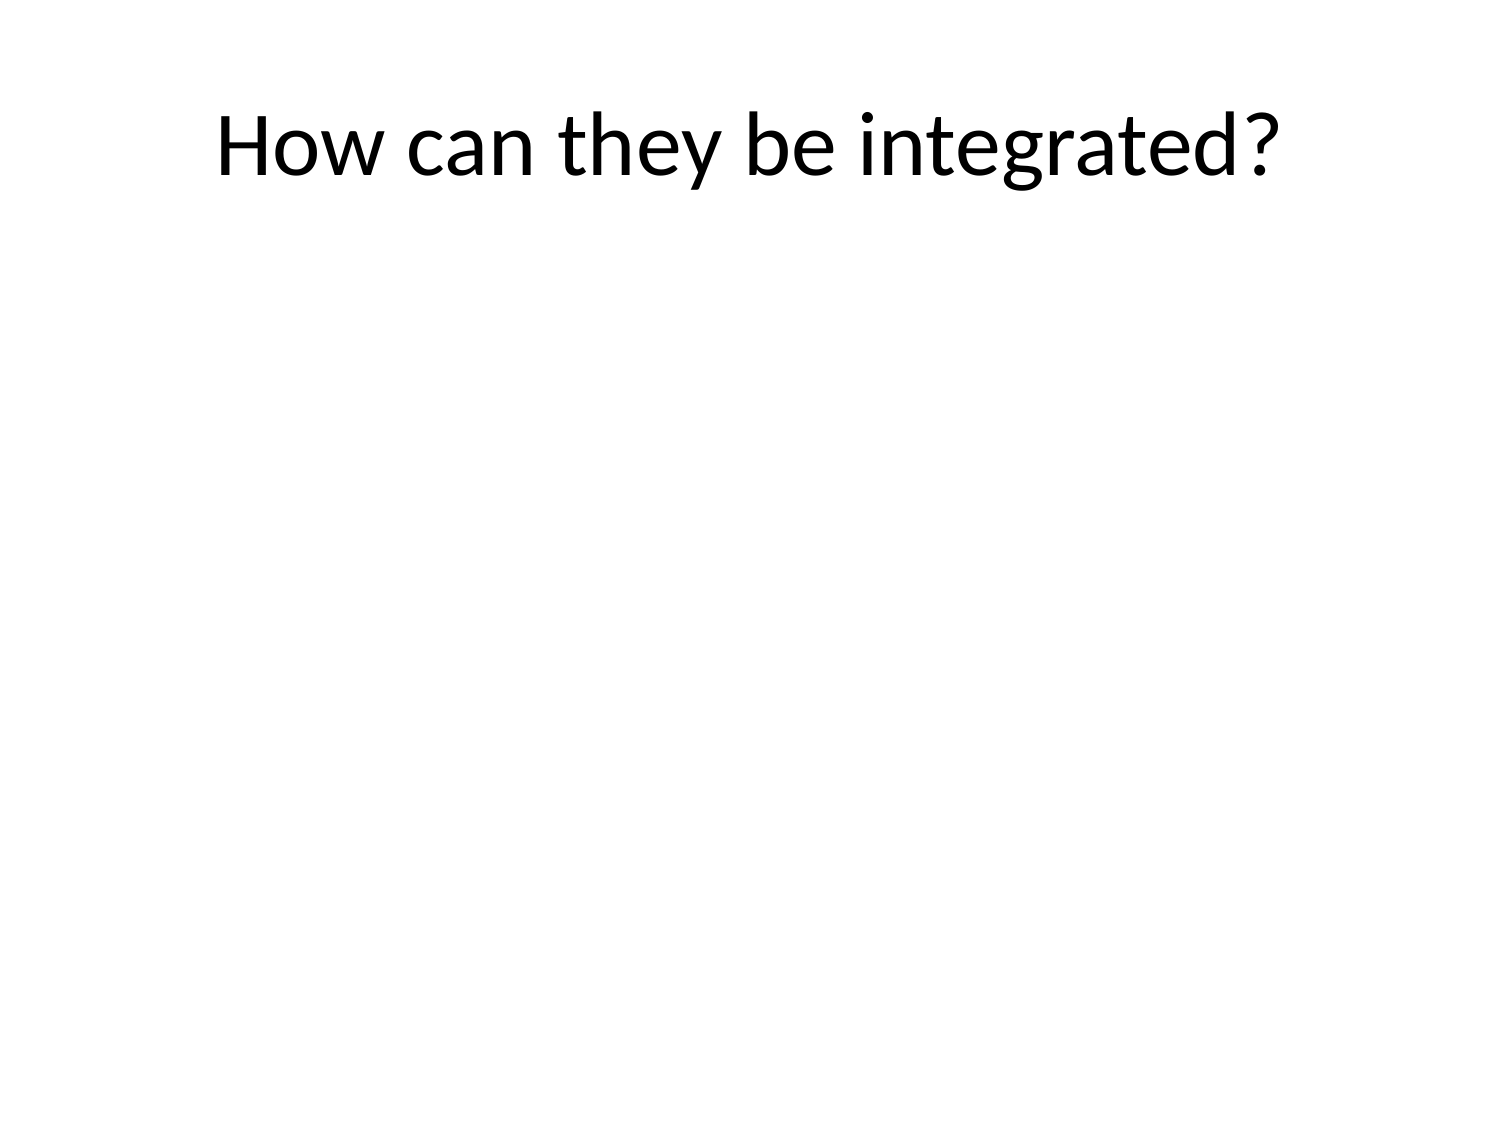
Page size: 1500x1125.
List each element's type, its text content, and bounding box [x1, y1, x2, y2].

title How can they be integrated? [75, 45, 1425, 233]
